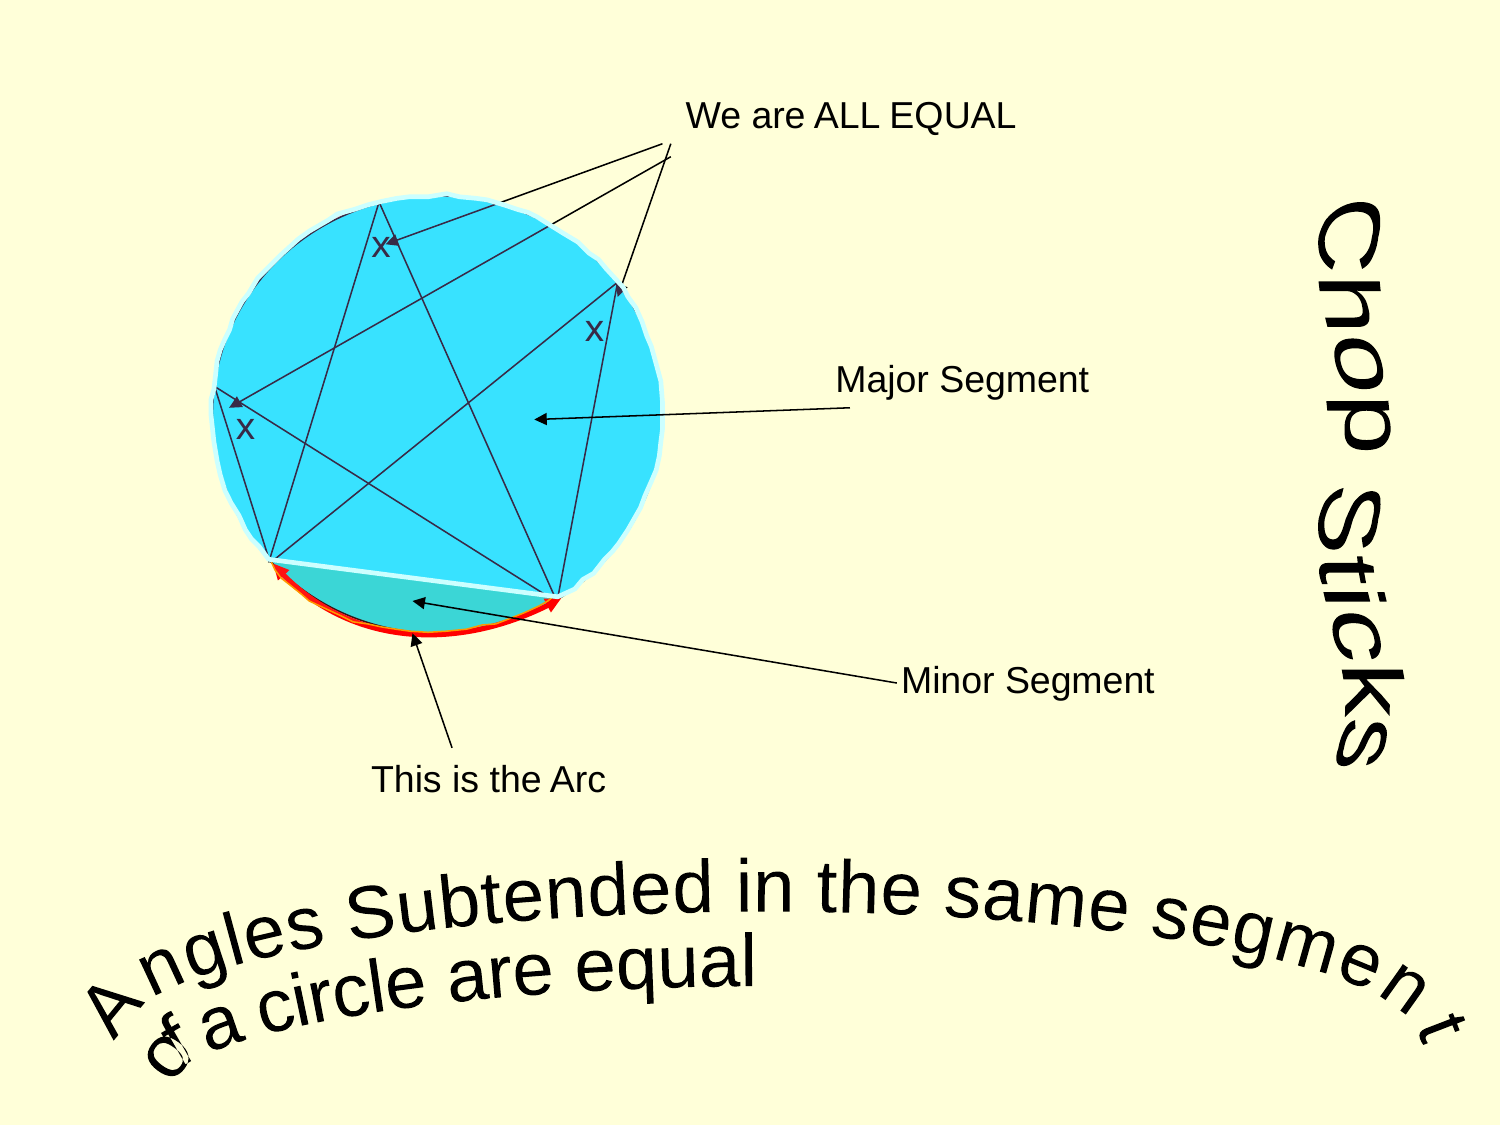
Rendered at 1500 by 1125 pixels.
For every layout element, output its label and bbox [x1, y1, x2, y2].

text_box [550, 596, 562, 601]
text_box [220, 212, 626, 455]
text_box [210, 350, 663, 597]
text_box [229, 83, 1170, 408]
text_box [534, 347, 1105, 420]
text_box [358, 623, 412, 633]
text_box [356, 633, 768, 809]
text_box [270, 560, 553, 632]
text_box [412, 601, 1170, 709]
